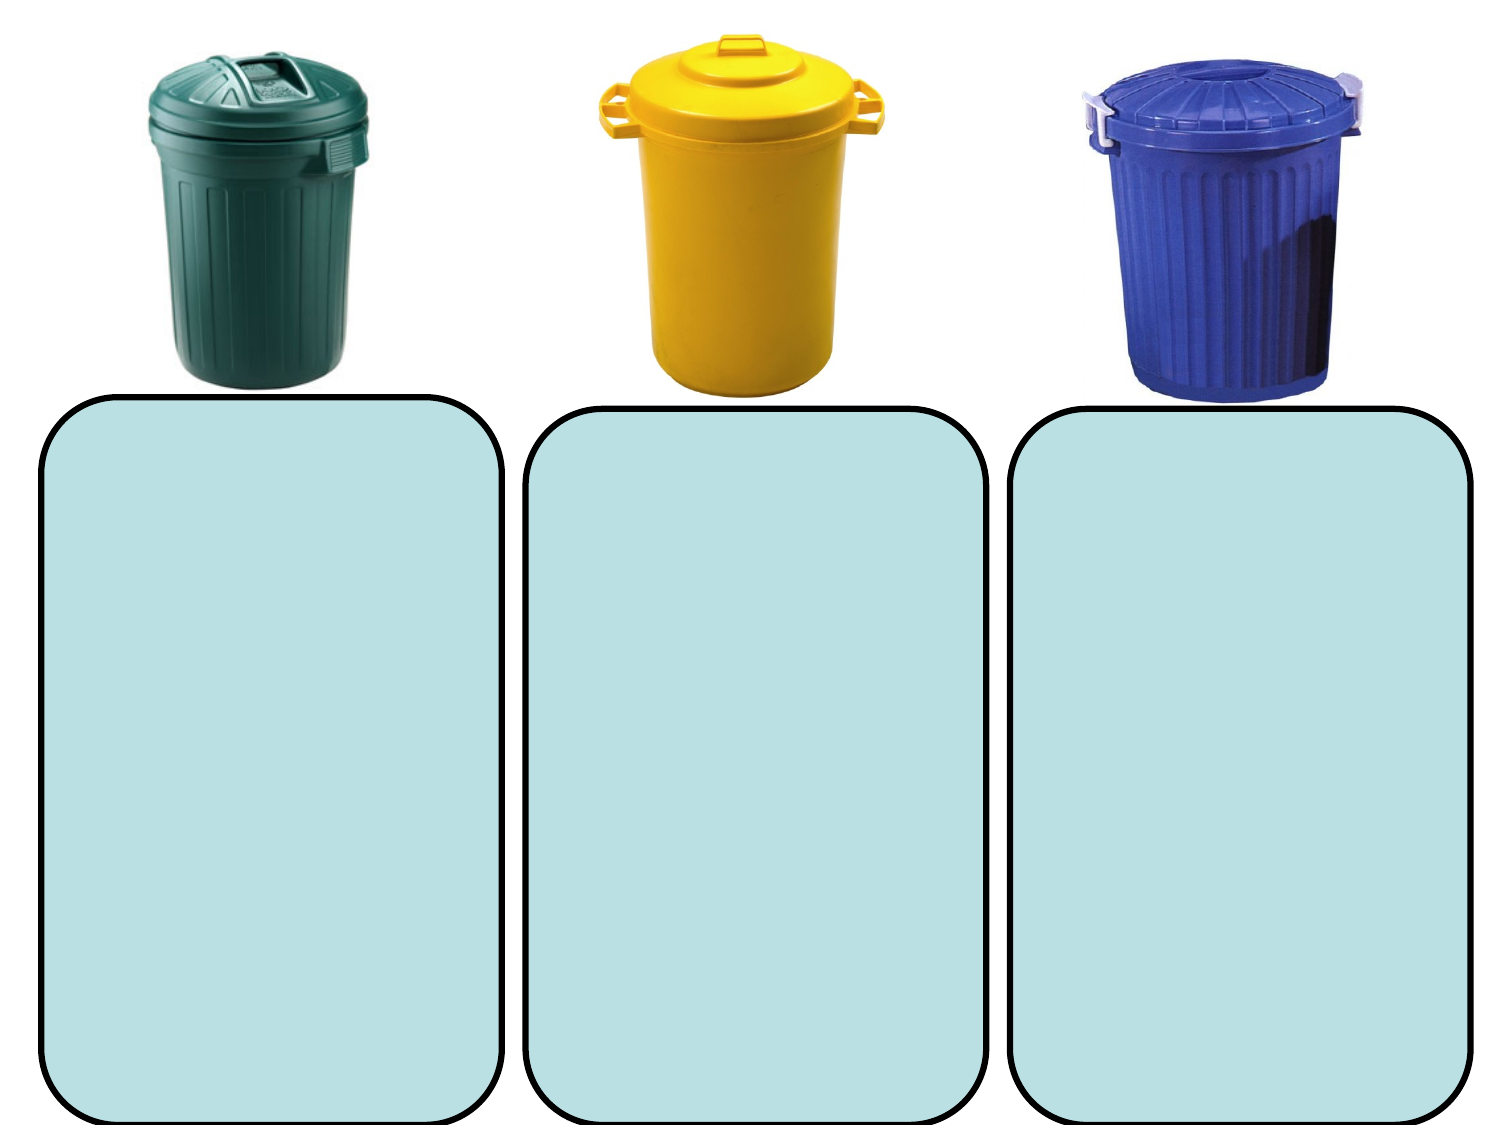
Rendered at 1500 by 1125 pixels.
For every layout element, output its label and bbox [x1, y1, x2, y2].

picture [596, 30, 889, 401]
text_box [525, 408, 987, 1125]
picture [997, 54, 1474, 530]
text_box [1009, 538, 1471, 1125]
text_box [41, 397, 502, 1125]
picture [100, 30, 417, 411]
